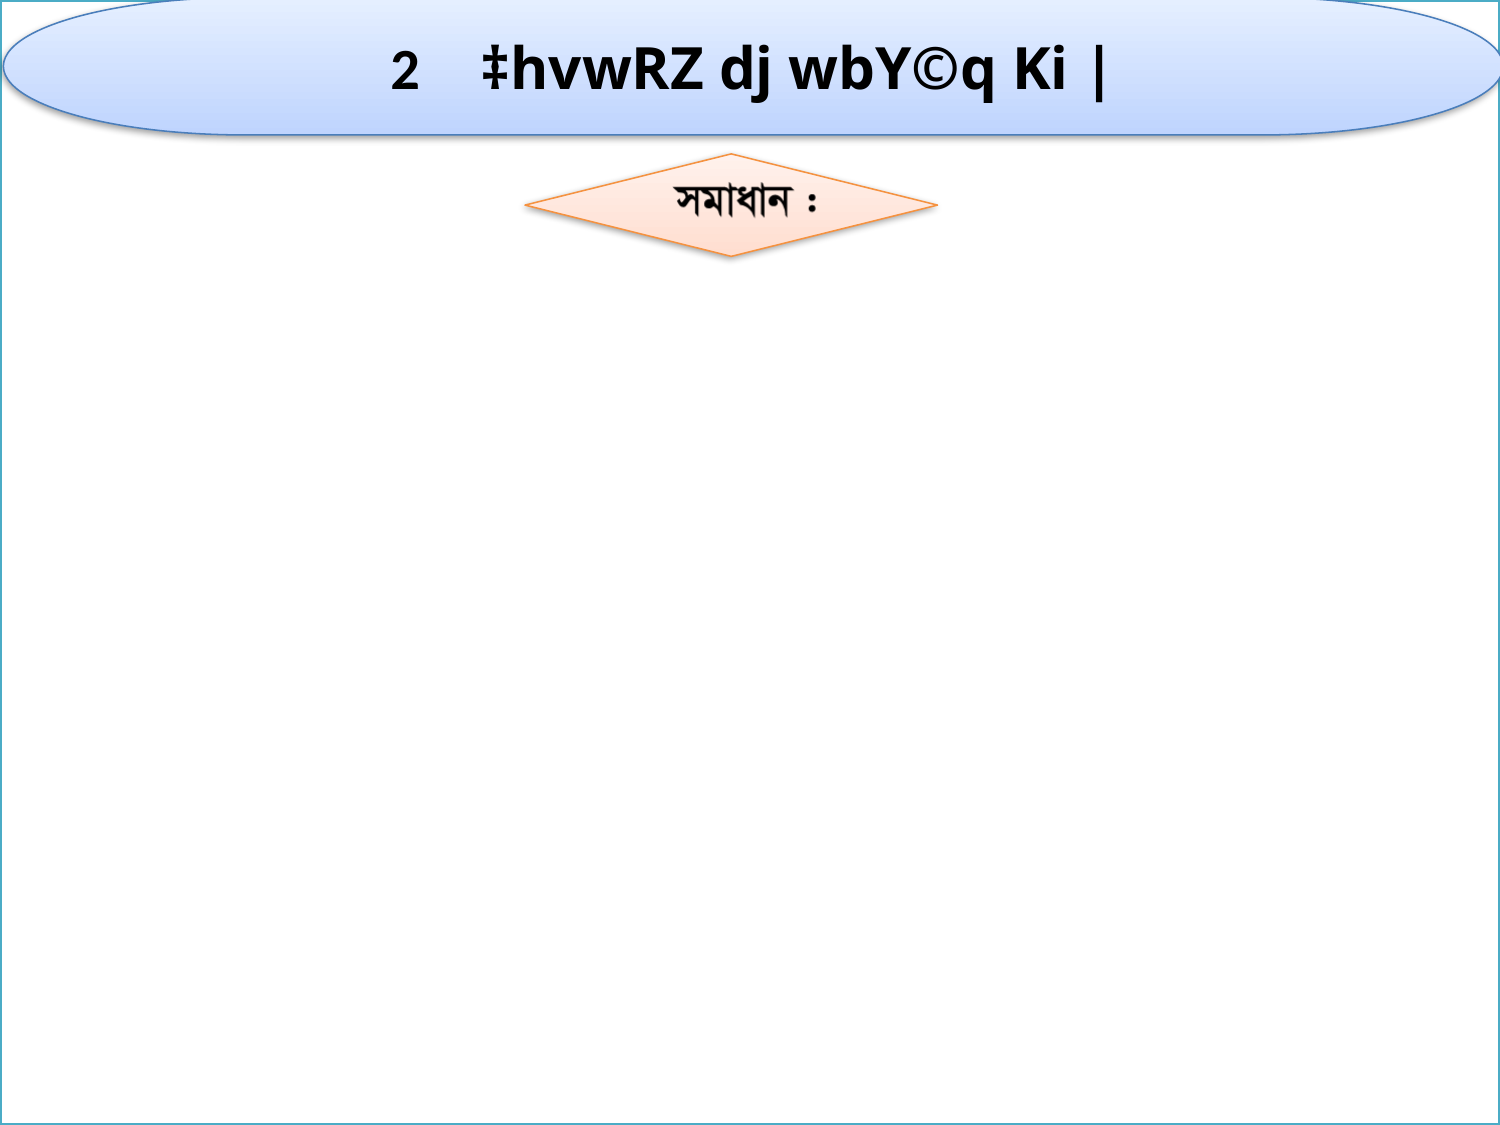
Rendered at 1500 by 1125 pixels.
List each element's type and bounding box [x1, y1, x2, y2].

text_box [524, 175, 641, 235]
text_box [865, 186, 939, 224]
picture [646, 153, 861, 300]
